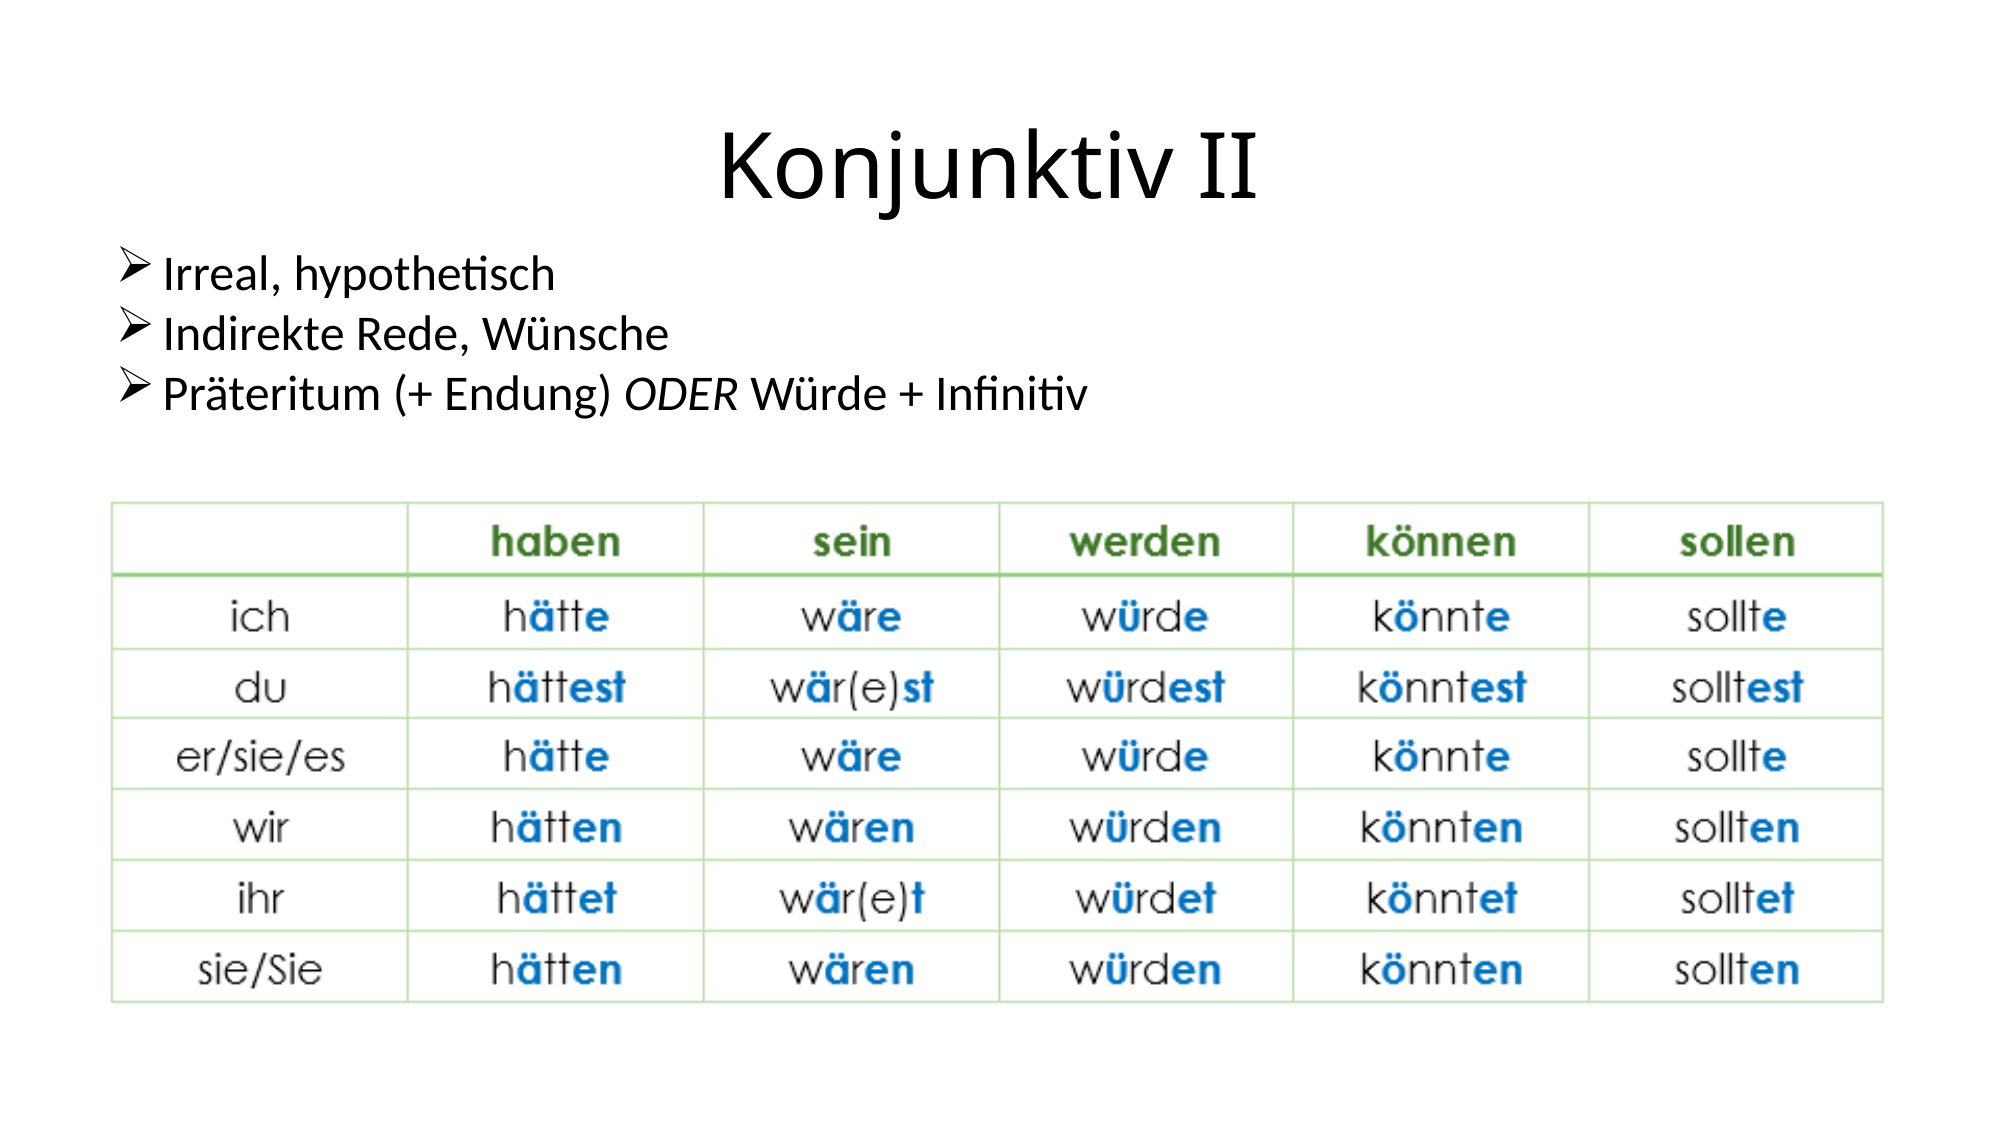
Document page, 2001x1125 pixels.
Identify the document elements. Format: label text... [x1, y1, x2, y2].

picture [101, 494, 1899, 1016]
title Konjunktiv II [137, 59, 1863, 278]
text_box Irreal, hypothetisch Indirekte Rede, Wünsche Präteritum (+ Endung) ODER Würde + Infinitiv [100, 232, 1289, 428]
